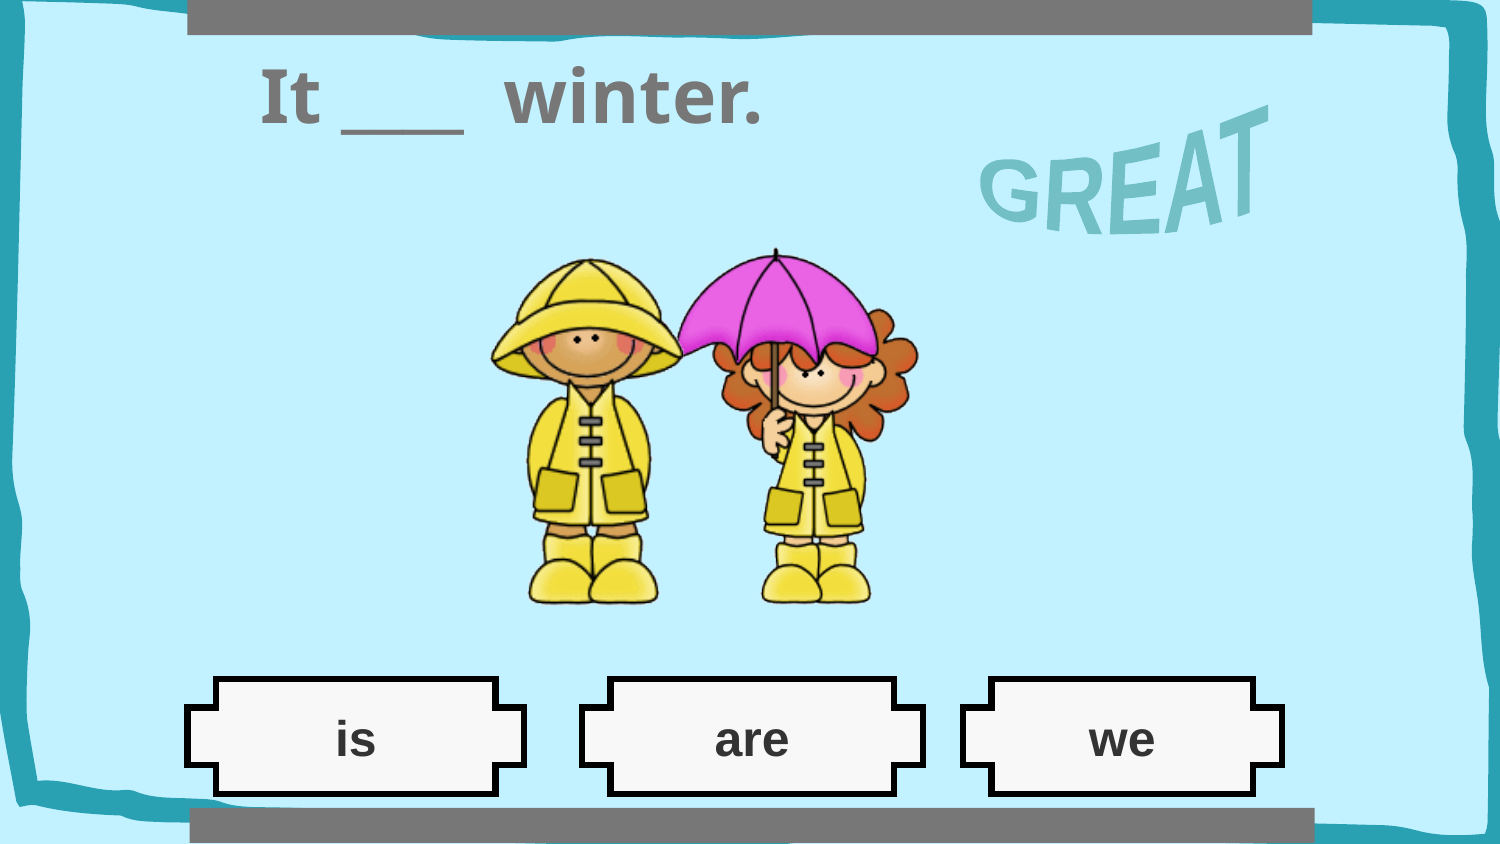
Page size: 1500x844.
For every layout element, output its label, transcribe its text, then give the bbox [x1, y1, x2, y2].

text_box are [581, 678, 923, 794]
title It ____ winter. [245, 37, 1258, 165]
text_box [187, 806, 1317, 844]
text_box [185, 0, 1314, 37]
picture [486, 245, 925, 611]
text_box is [187, 678, 525, 794]
text_box we [962, 678, 1282, 794]
